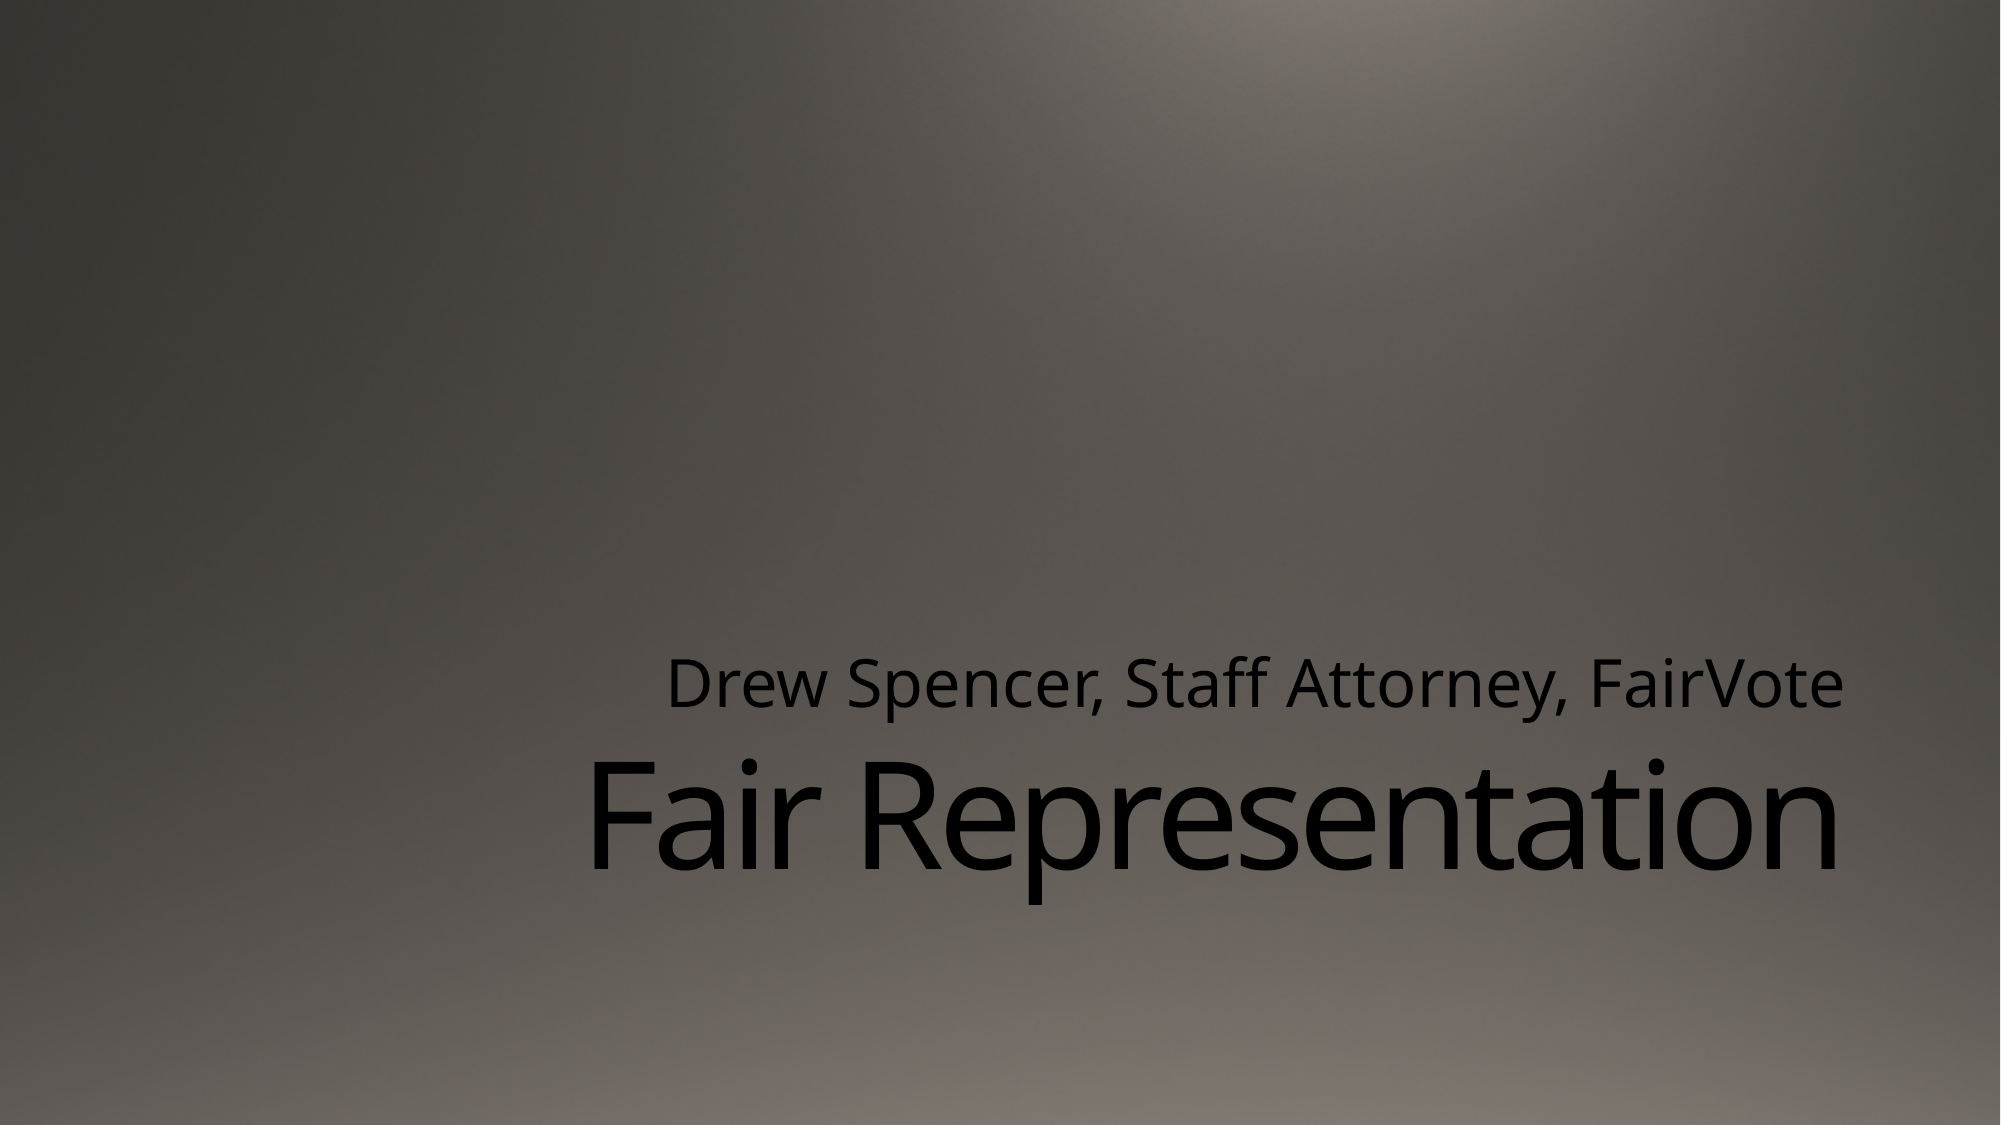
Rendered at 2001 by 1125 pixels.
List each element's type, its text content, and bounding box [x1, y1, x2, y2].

subtitle Drew Spencer, Staff Attorney, FairVote [362, 606, 1863, 730]
title Fair Representation [362, 732, 1863, 1002]
picture [0, 0, 2001, 1125]
